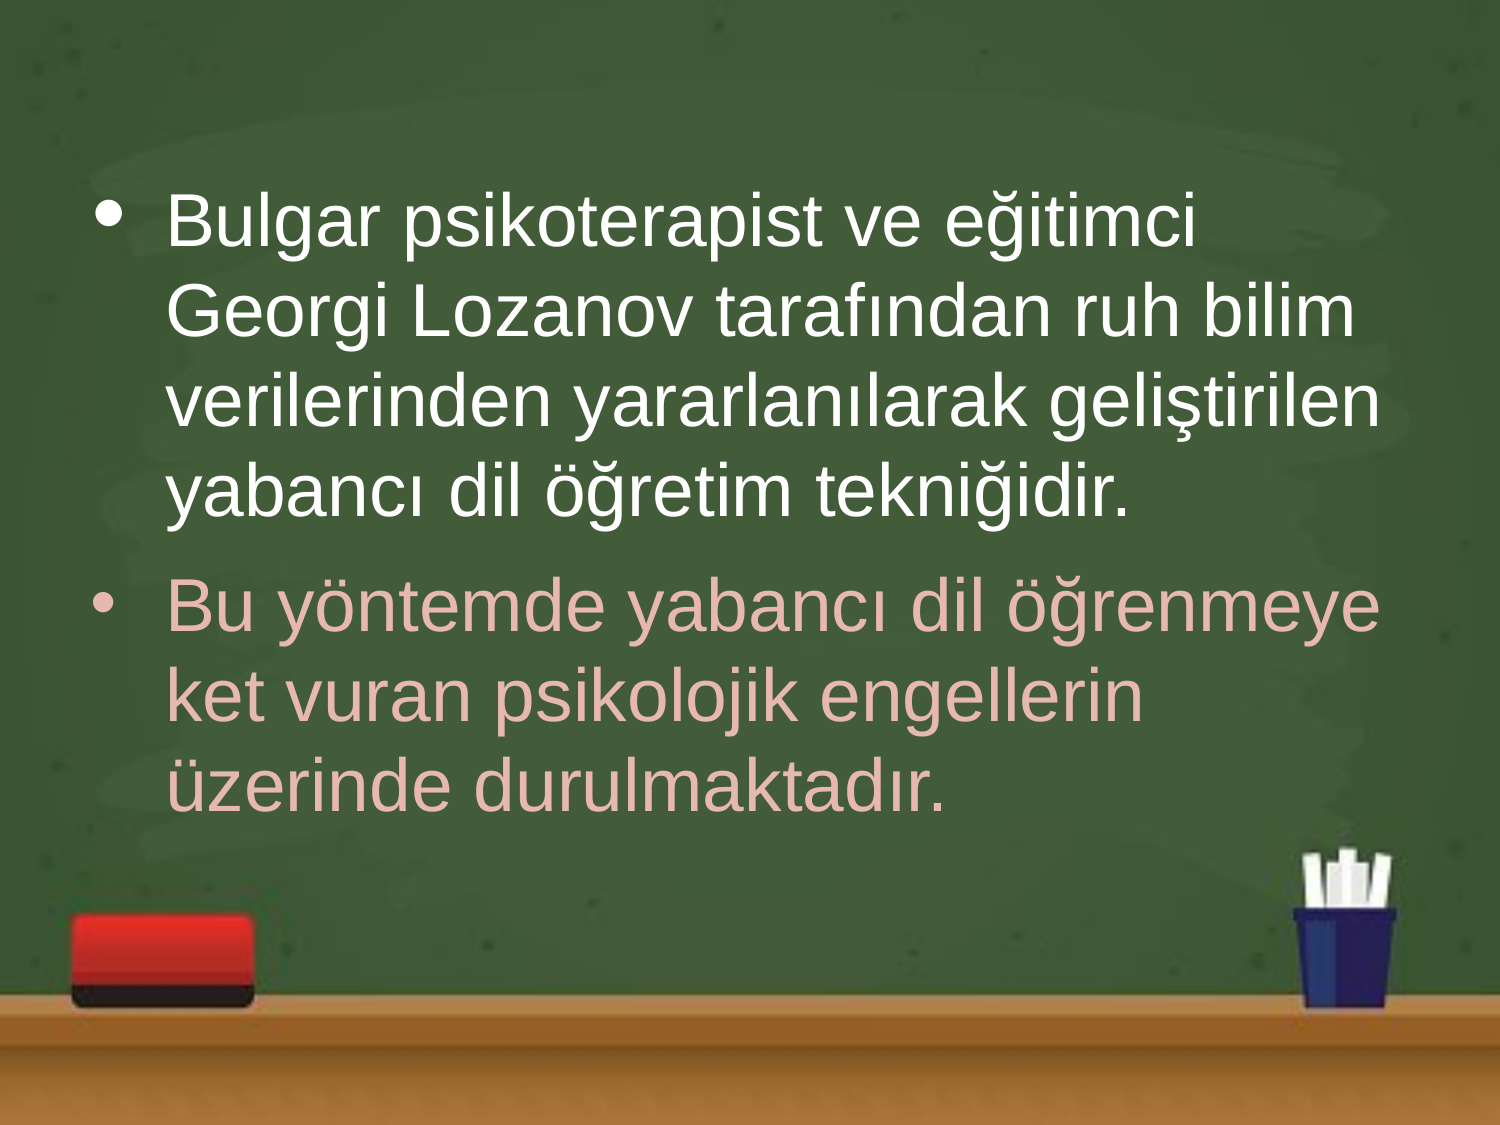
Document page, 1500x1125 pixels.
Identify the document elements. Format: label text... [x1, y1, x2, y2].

picture [0, 0, 1500, 1125]
list Bulgar psikoterapist ve eğitimci Georgi Lozanov tarafından ruh bilim verilerinden yararlanılarak geliştirilen yabancı dil öğretim tekniğidir. Bu yöntemde yabancı dil öğrenmeye ket vuran psikolojik engellerin üzerinde durulmaktadır. [75, 163, 1425, 909]
